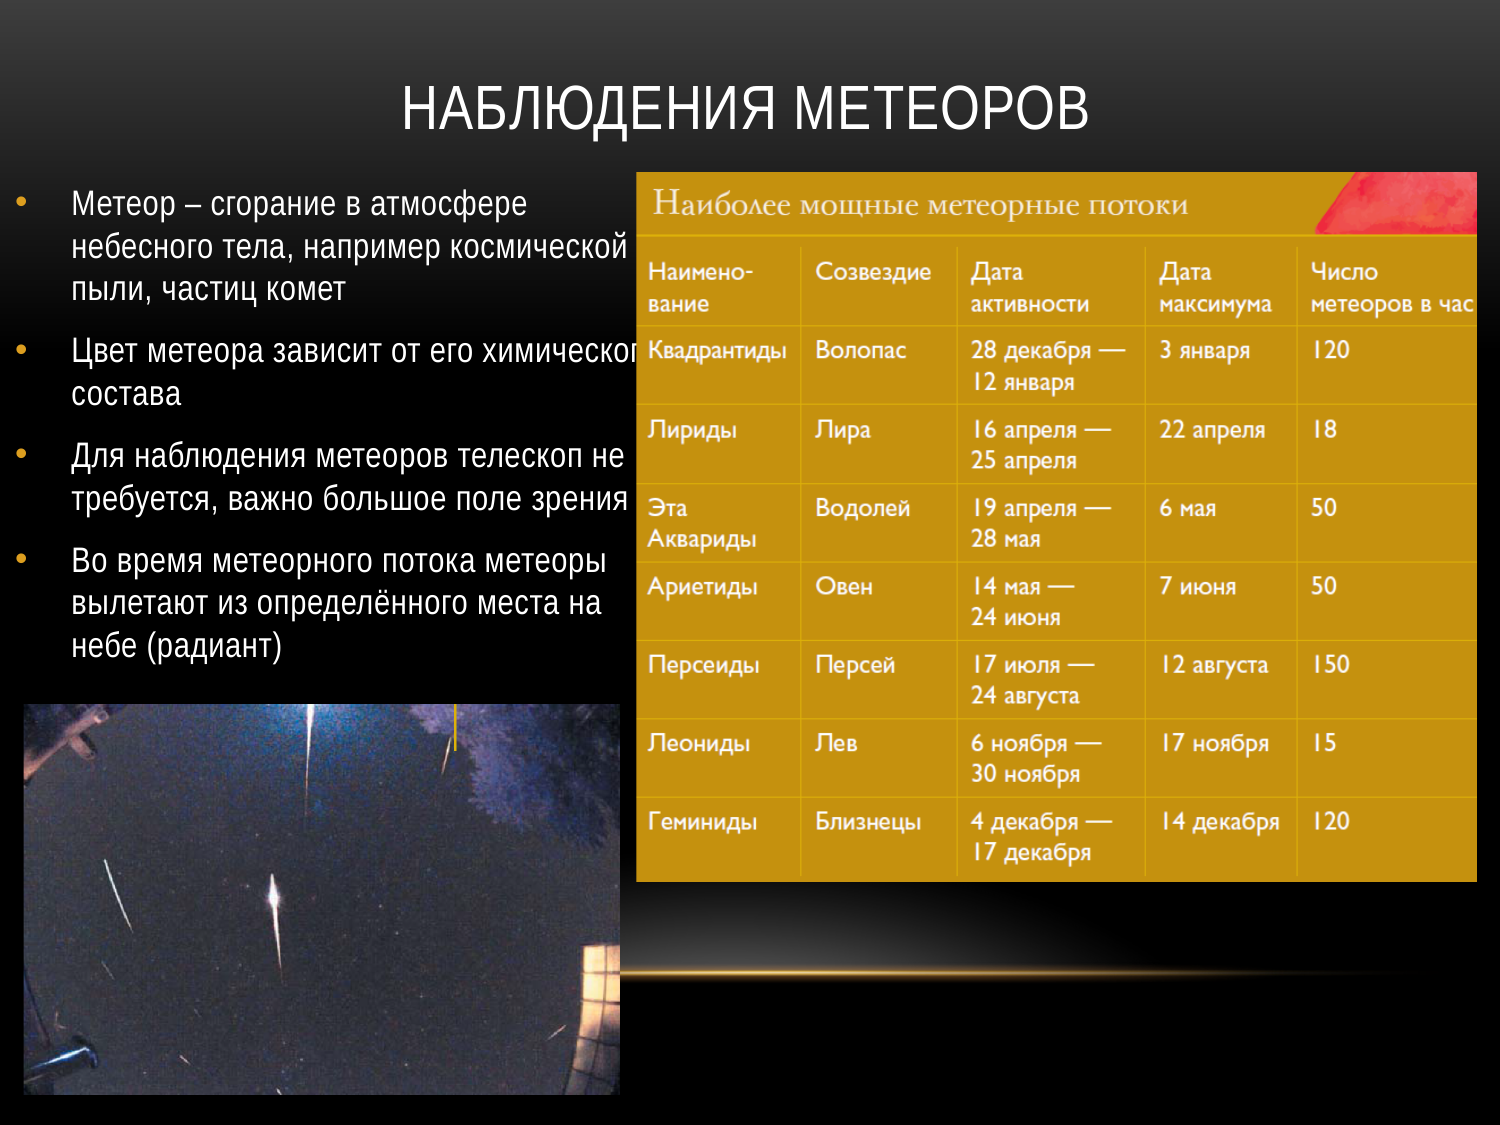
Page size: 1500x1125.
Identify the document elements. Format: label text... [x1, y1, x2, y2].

picture [0, 0, 1500, 1125]
title Наблюдения метеоров [96, 54, 1397, 150]
list Метеор – сгорание в атмосфере небесного тела, например космической пыли, частиц комет Цвет метеора зависит от его химического состава Для наблюдения метеоров телескоп не требуется, важно большое поле зрения Во время метеорного потока метеоры вылетают из определённого места на небе (радиант) [0, 172, 635, 848]
